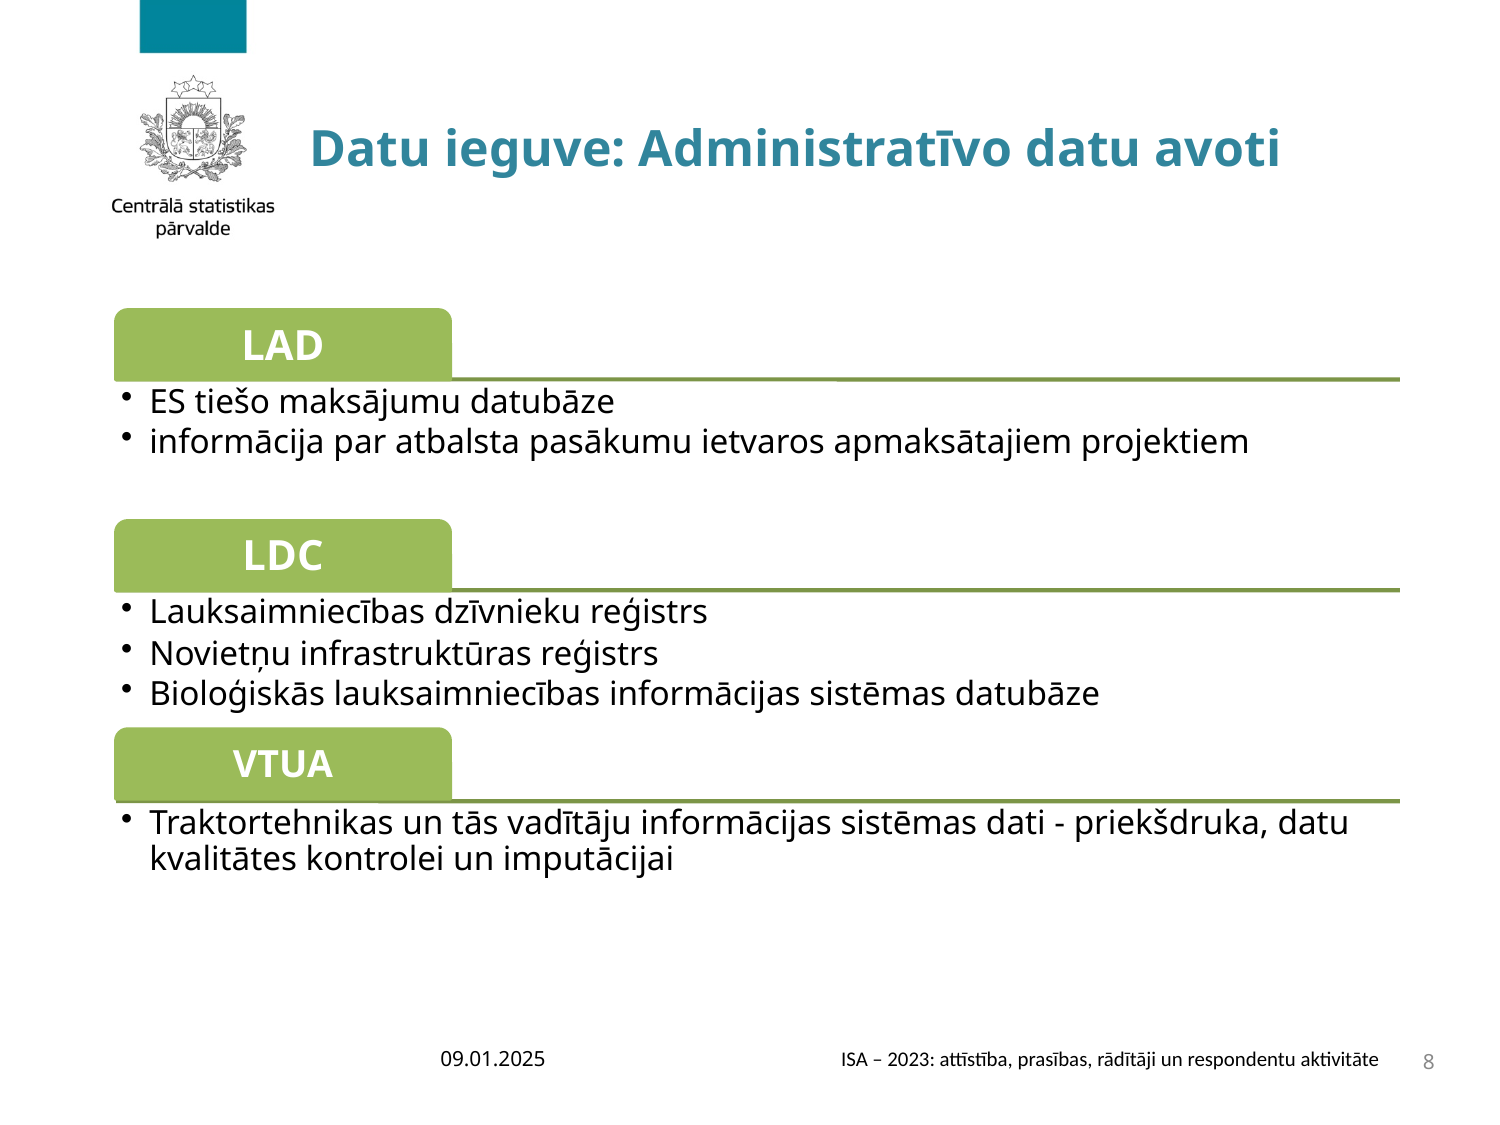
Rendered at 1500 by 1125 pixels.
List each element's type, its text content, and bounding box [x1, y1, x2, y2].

slide_number 8 [1400, 1037, 1450, 1088]
list 09.01.2025 [425, 1037, 750, 1088]
picture [48, 0, 338, 321]
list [115, 309, 1401, 940]
title Datu ieguve: Administratīvo datu avoti [294, 108, 1500, 197]
list ISA – 2023: attīstība, prasības, rādītāji un respondentu aktivitāte [800, 1037, 1400, 1088]
